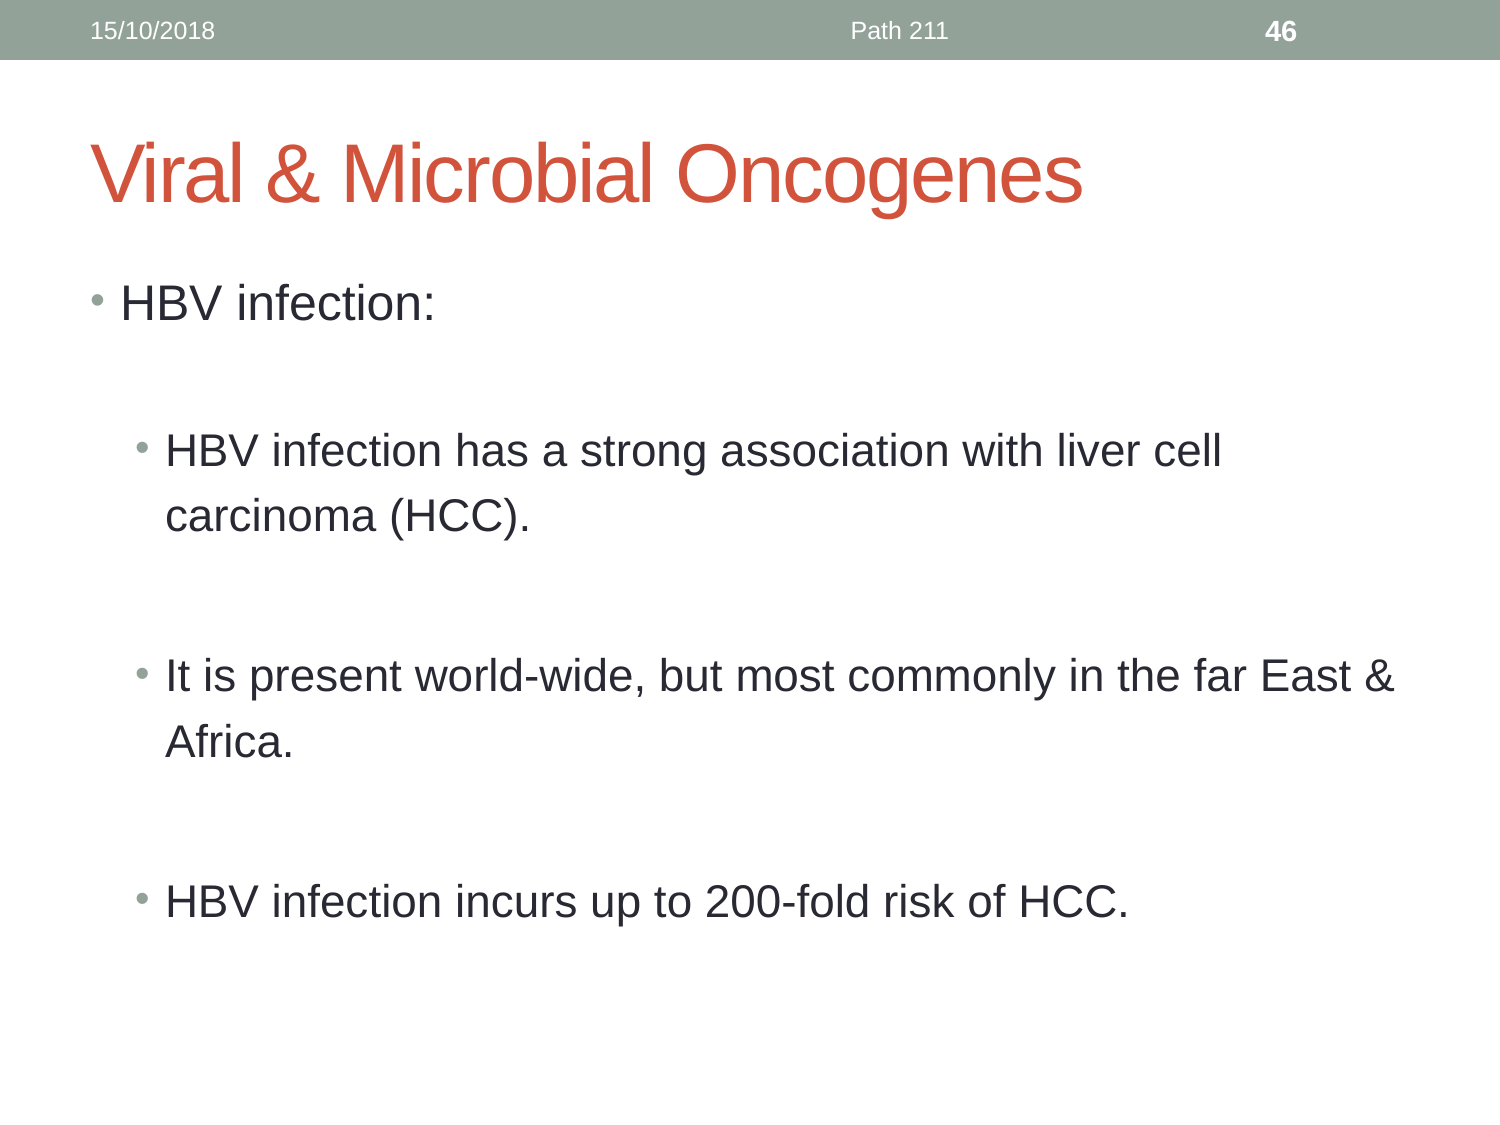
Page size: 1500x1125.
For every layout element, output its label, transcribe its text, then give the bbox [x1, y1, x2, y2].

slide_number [75, 3, 550, 57]
list HBV infection: HBV infection has a strong association with liver cell carcinoma (HCC). It is present world-wide, but most commonly in the far East & Africa. HBV infection incurs up to 200-fold risk of HCC. [75, 262, 1425, 1063]
footer Path 211 [562, 3, 1238, 57]
title Viral & Microbial Oncogenes [75, 87, 1425, 250]
slide_number 46 [1250, 3, 1425, 57]
